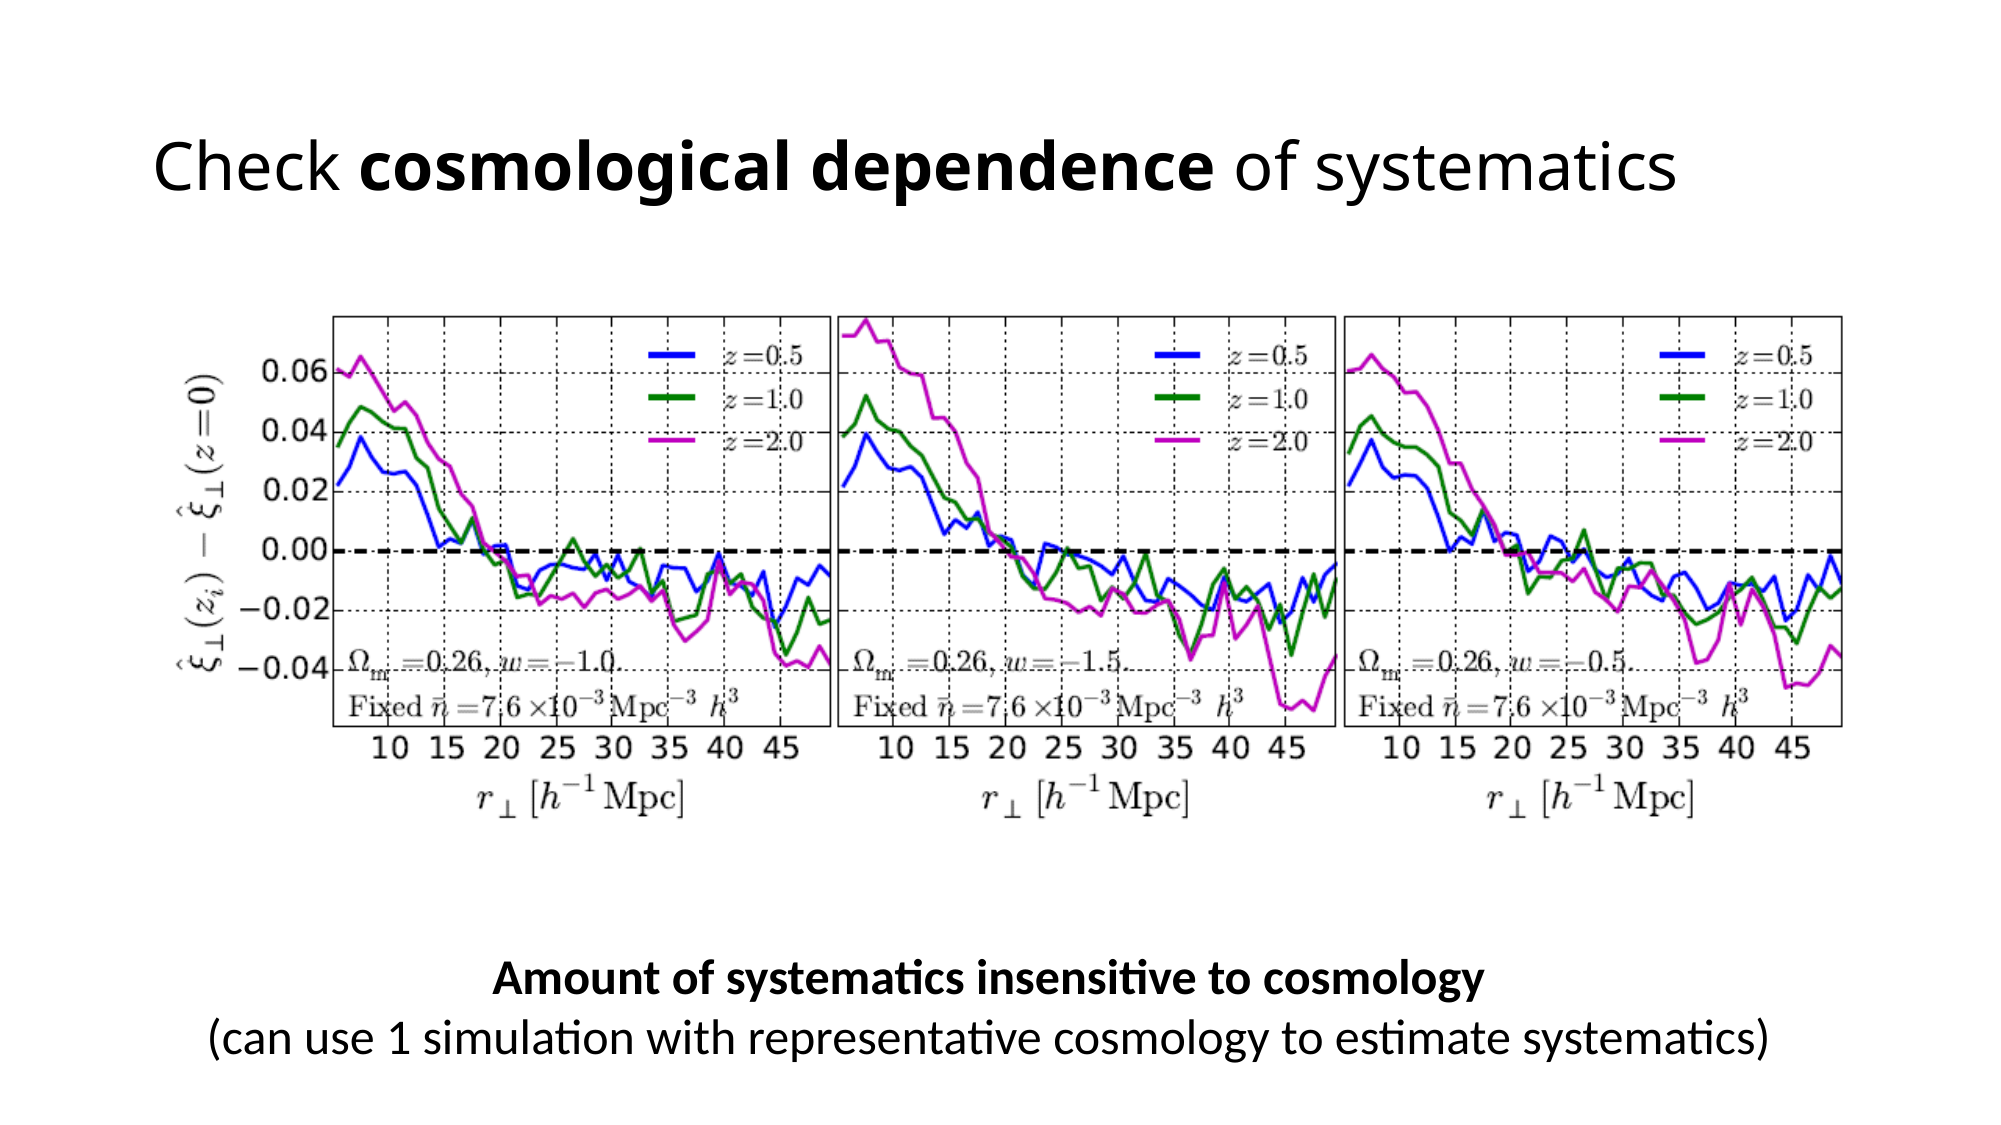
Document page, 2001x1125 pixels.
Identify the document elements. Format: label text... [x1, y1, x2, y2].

text_box Amount of systematics insensitive to cosmology (can use 1 simulation with representative cosmology to estimate systematics) [142, 937, 1836, 1073]
picture [153, 299, 1846, 826]
title Check cosmological dependence of systematics [137, 59, 1863, 278]
